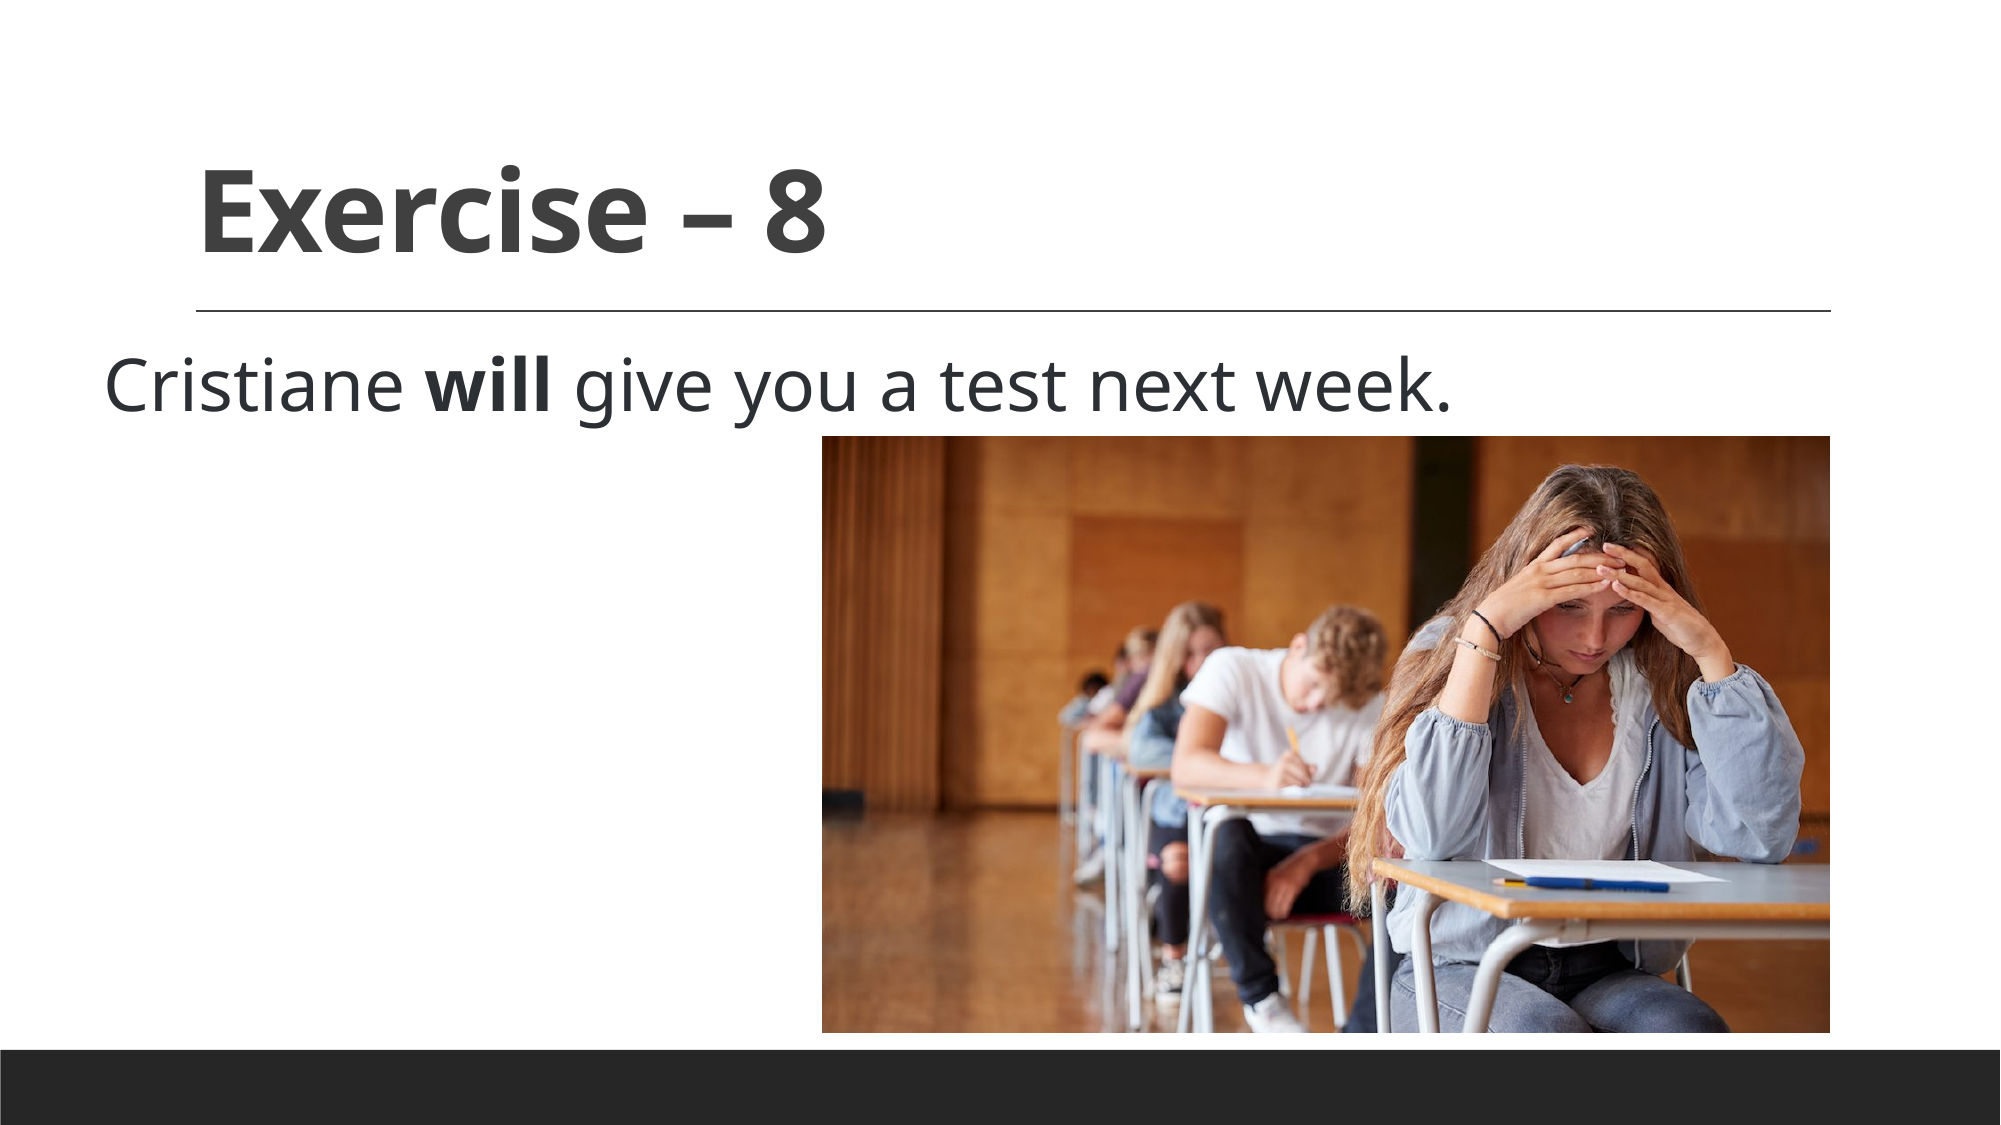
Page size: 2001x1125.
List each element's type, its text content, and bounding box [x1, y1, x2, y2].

title Exercise – 8 [180, 47, 1830, 285]
list Cristiane will give you a test next week. [86, 313, 1830, 457]
picture [821, 435, 1831, 1034]
